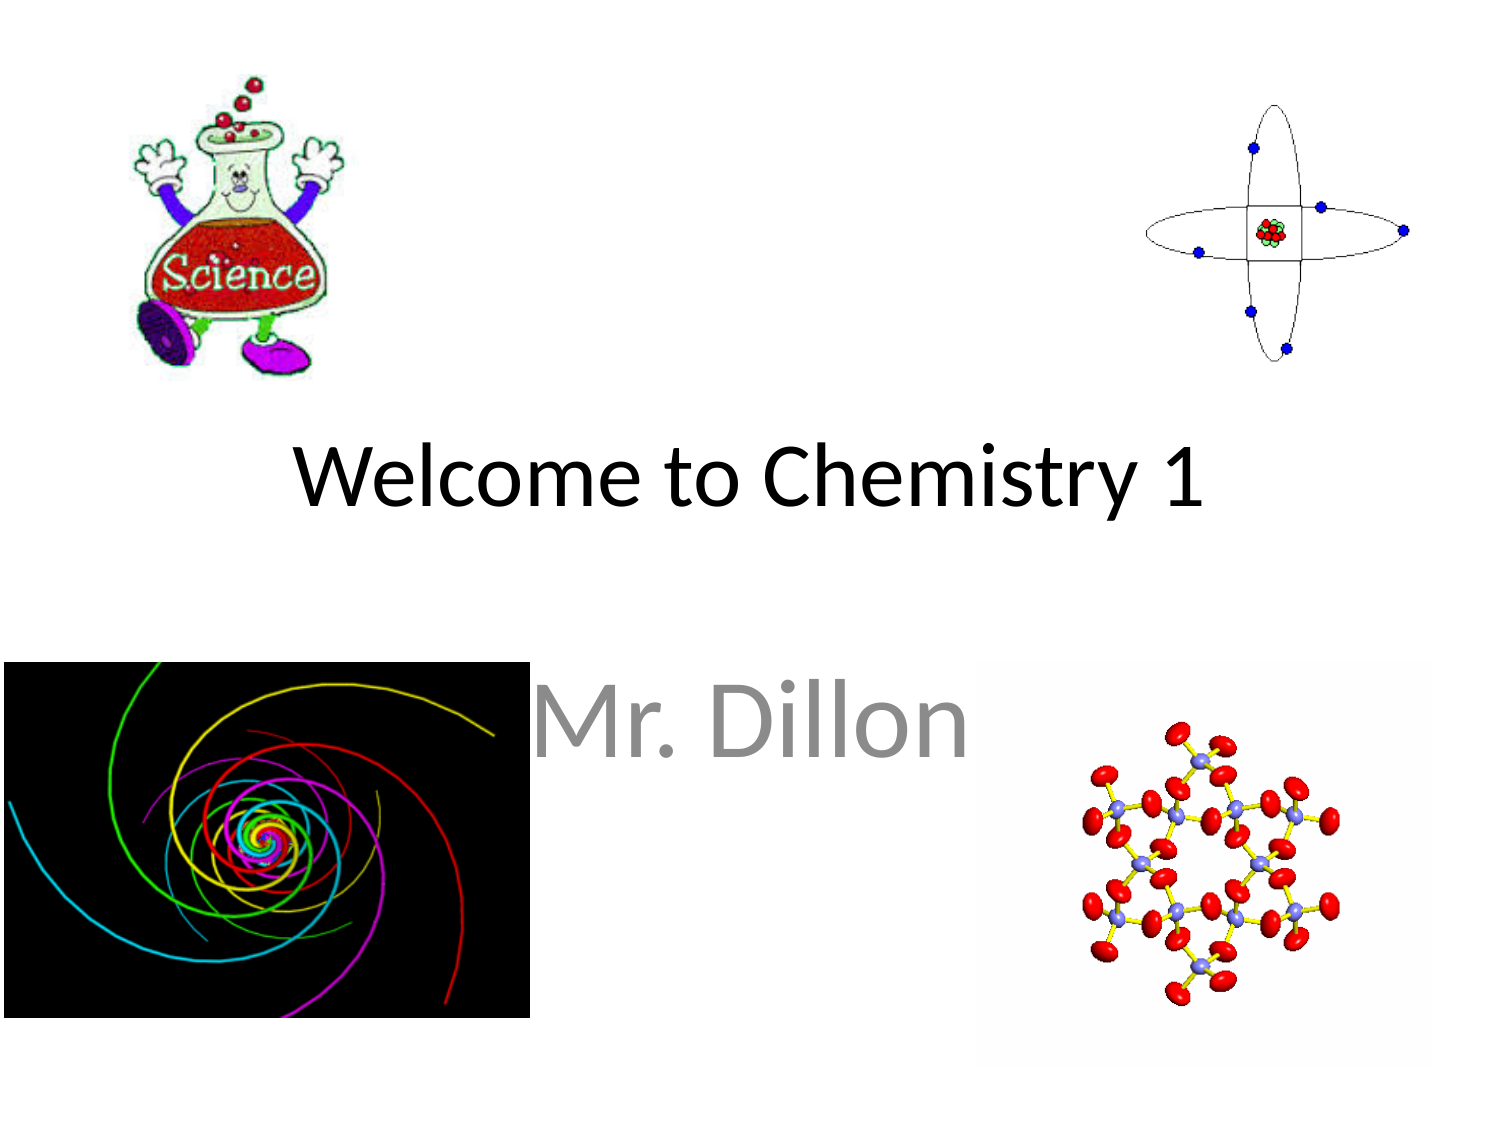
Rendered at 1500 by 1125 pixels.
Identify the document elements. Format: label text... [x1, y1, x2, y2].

picture [974, 662, 1433, 1068]
title Welcome to Chemistry 1 [112, 349, 1388, 591]
picture [4, 662, 531, 1018]
picture [99, 74, 376, 389]
subtitle Mr. Dillon [225, 637, 1275, 925]
picture [1087, 79, 1458, 436]
